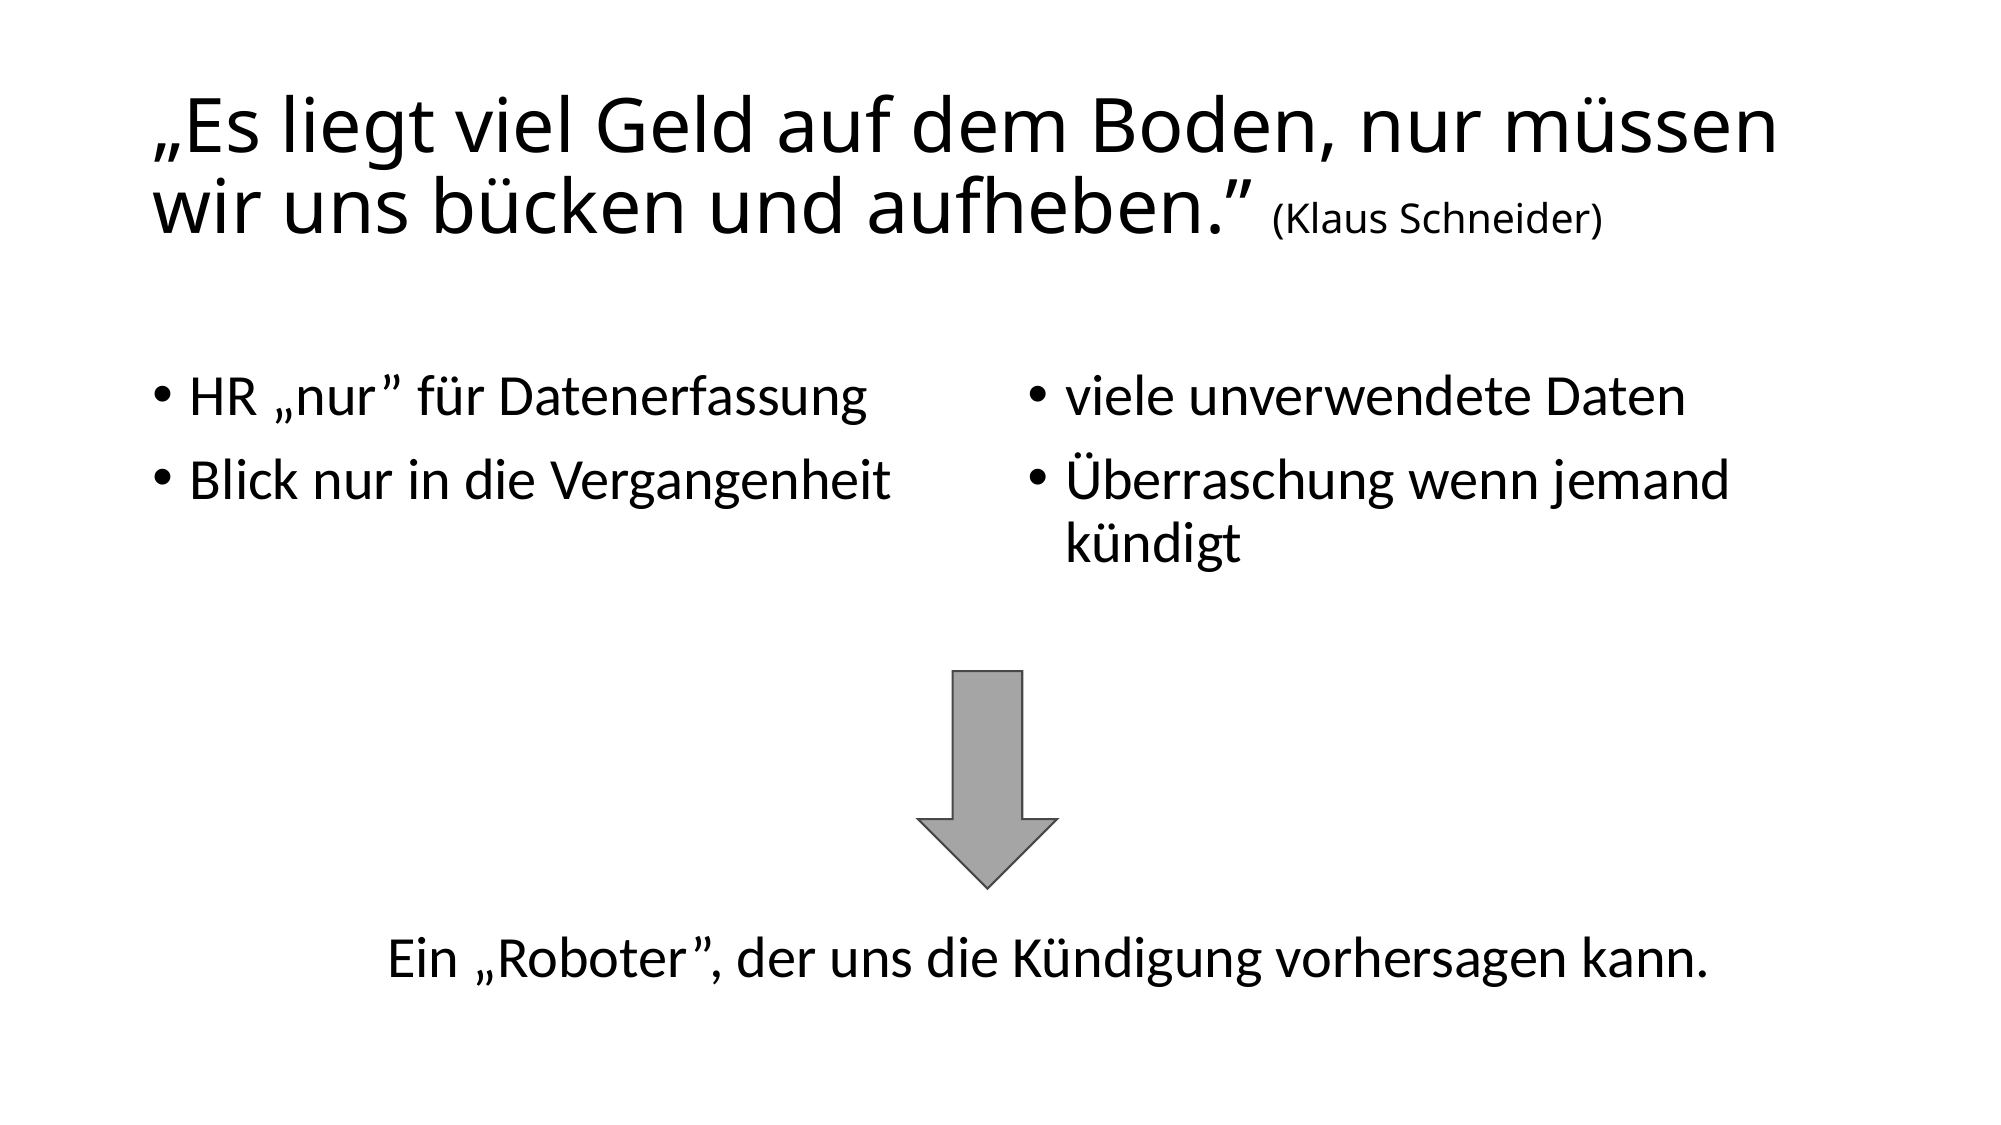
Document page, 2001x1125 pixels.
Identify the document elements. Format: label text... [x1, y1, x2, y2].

text_box Ein „Roboter”, der uns die Kündigung vorhersagen kann. [372, 911, 1769, 997]
text_box [915, 670, 1060, 891]
list HR „nur” für Datenerfassung Blick nur in die Vergangenheit [137, 357, 988, 707]
list viele unverwendete Daten Überraschung wenn jemand kündigt [1012, 357, 1863, 649]
title „Es liegt viel Geld auf dem Boden, nur müssen wir uns bücken und aufheben.” (Klaus Schneider) [137, 59, 1863, 278]
